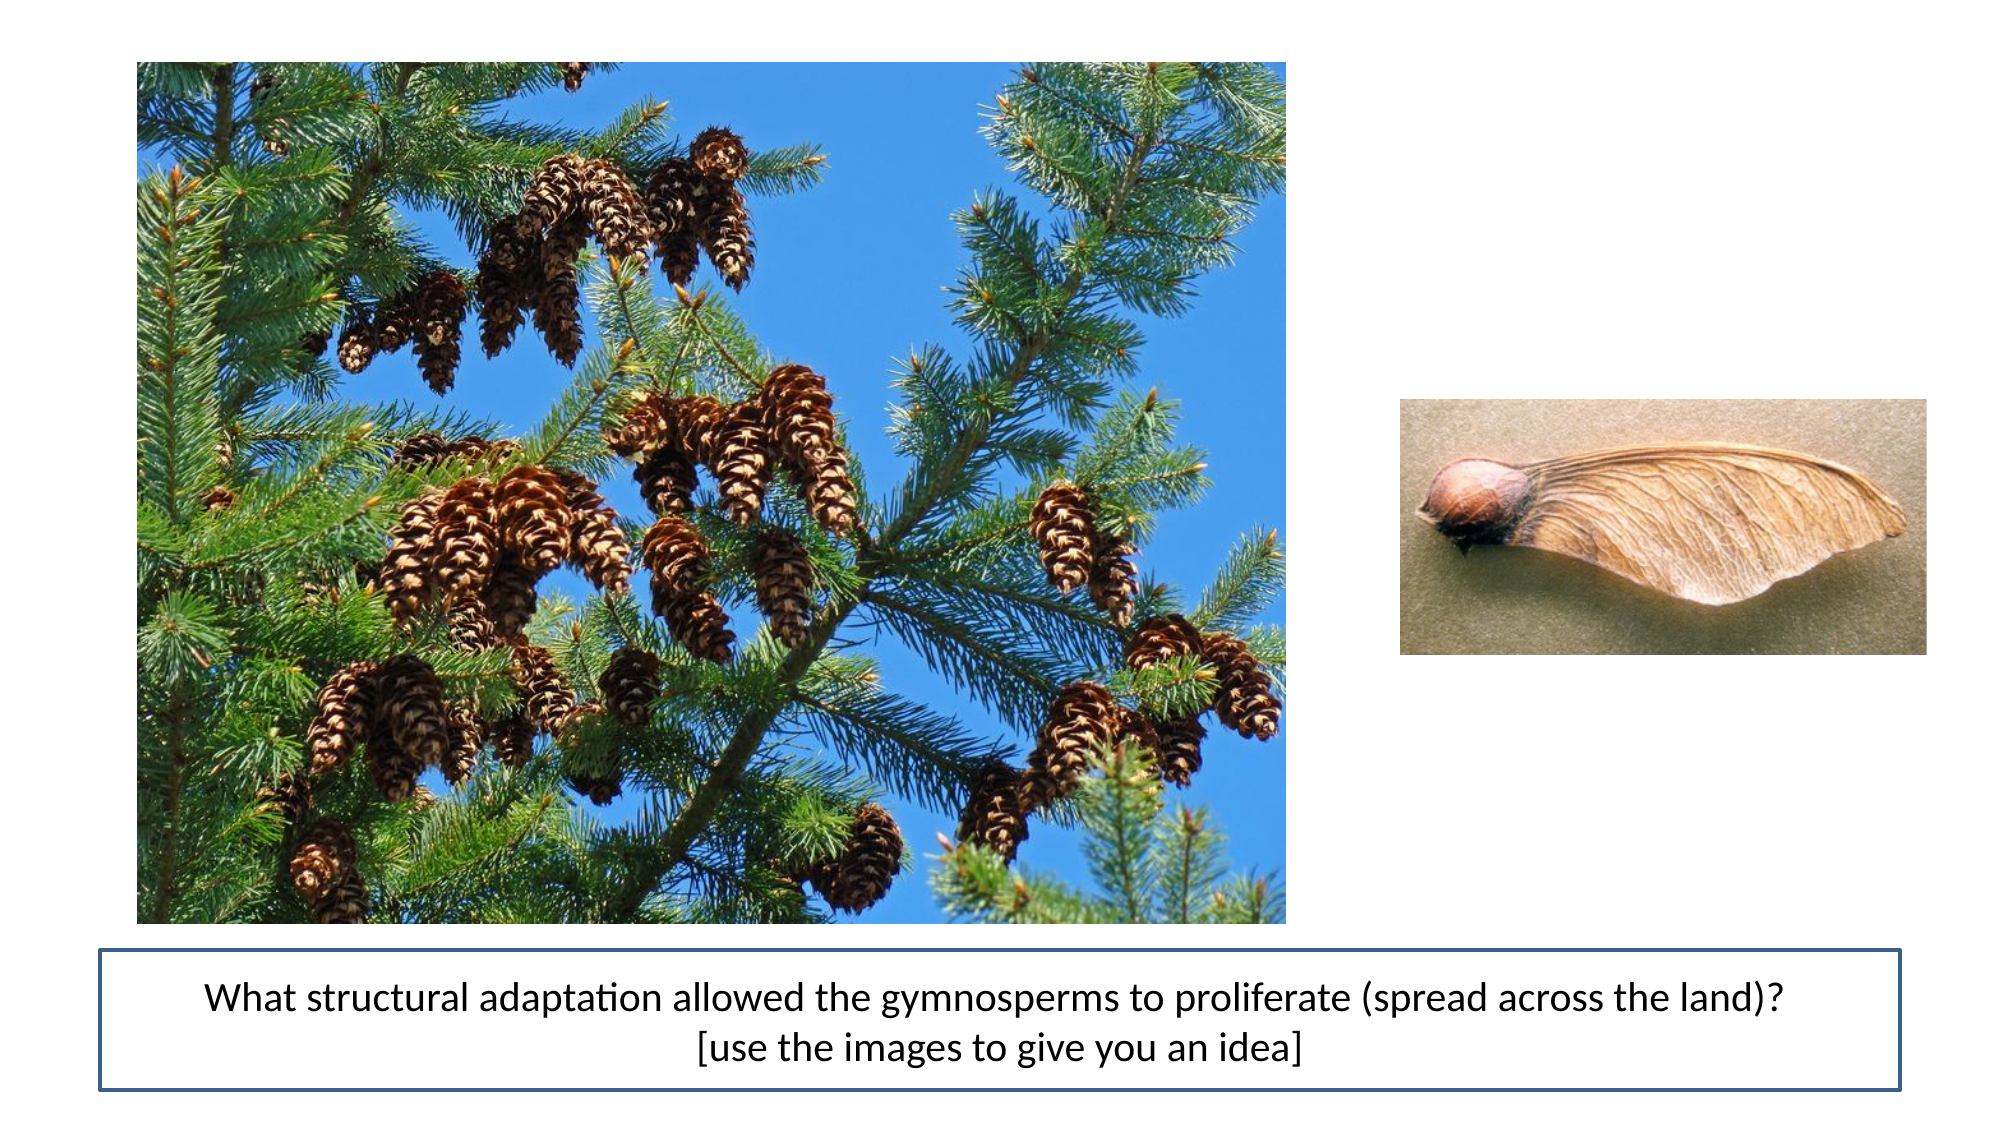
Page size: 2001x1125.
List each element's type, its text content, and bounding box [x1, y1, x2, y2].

picture [1399, 399, 1927, 655]
text_box What structural adaptation allowed the gymnosperms to proliferate (spread across the land)? [use the images to give you an idea] [98, 948, 1902, 1092]
picture [137, 62, 1286, 924]
